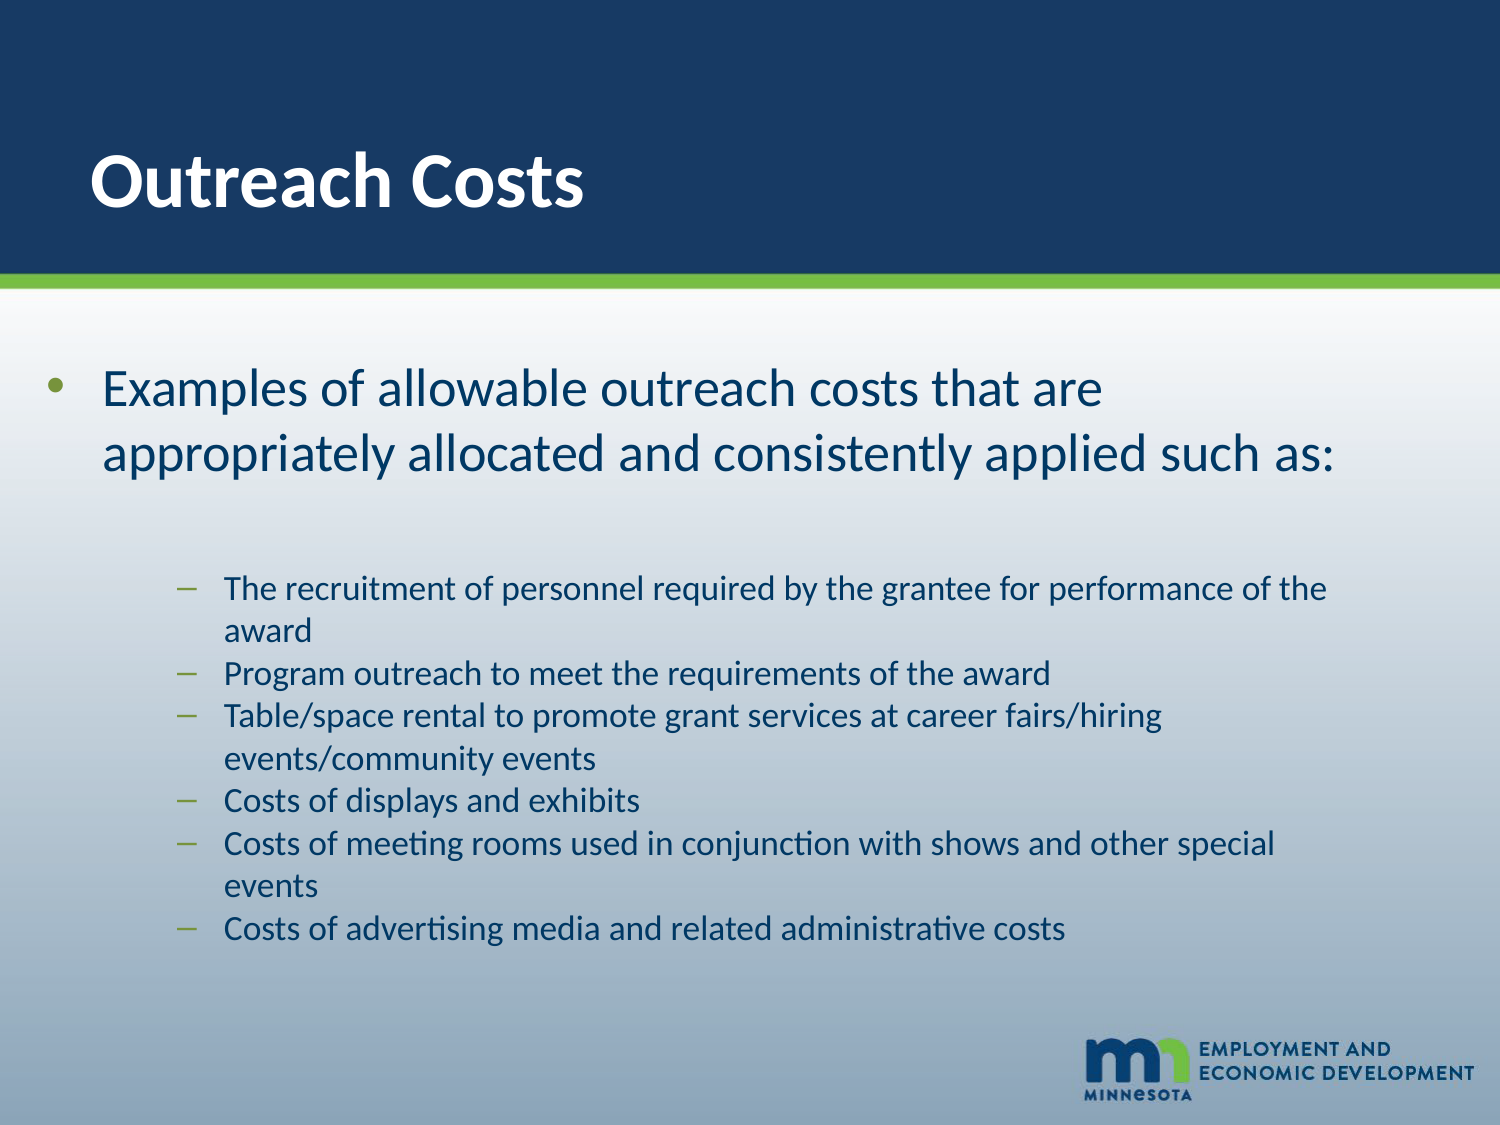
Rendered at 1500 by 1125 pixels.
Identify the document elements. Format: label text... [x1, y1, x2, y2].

text_box The recruitment of personnel required by the grantee for performance of the award Program outreach to meet the requirements of the award Table/space rental to promote grant services at career fairs/hiring events/community events Costs of displays and exhibits Costs of meeting rooms used in conjunction with shows and other special events Costs of advertising media and related administrative costs [99, 562, 1350, 948]
text_box Examples of allowable outreach costs that are appropriately allocated and consistently applied such as: [44, 350, 1345, 483]
title Outreach Costs [87, 126, 590, 317]
picture [0, 0, 1500, 1125]
